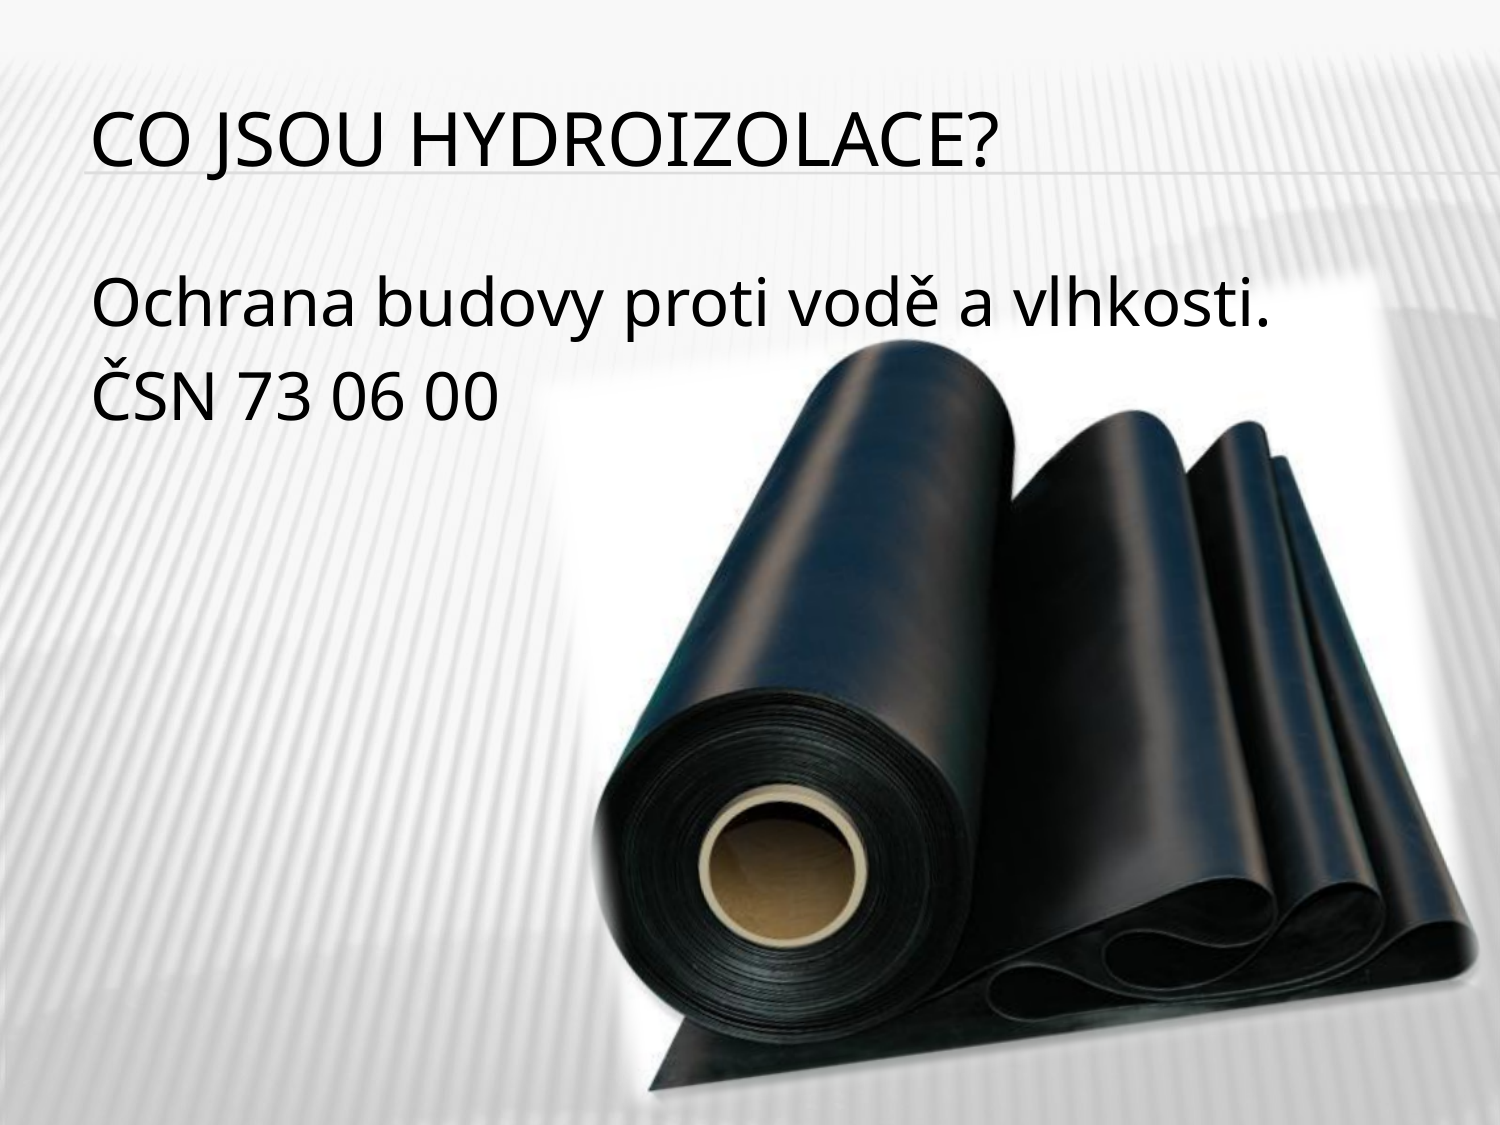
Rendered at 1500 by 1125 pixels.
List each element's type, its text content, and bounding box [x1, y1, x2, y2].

list Ochrana budovy proti vodě a vlhkosti. ČSN 73 06 00 [74, 252, 1500, 996]
picture [644, 1078, 699, 1090]
picture [561, 303, 1453, 1069]
title Co jsou hydroizolace? [75, 68, 1500, 206]
